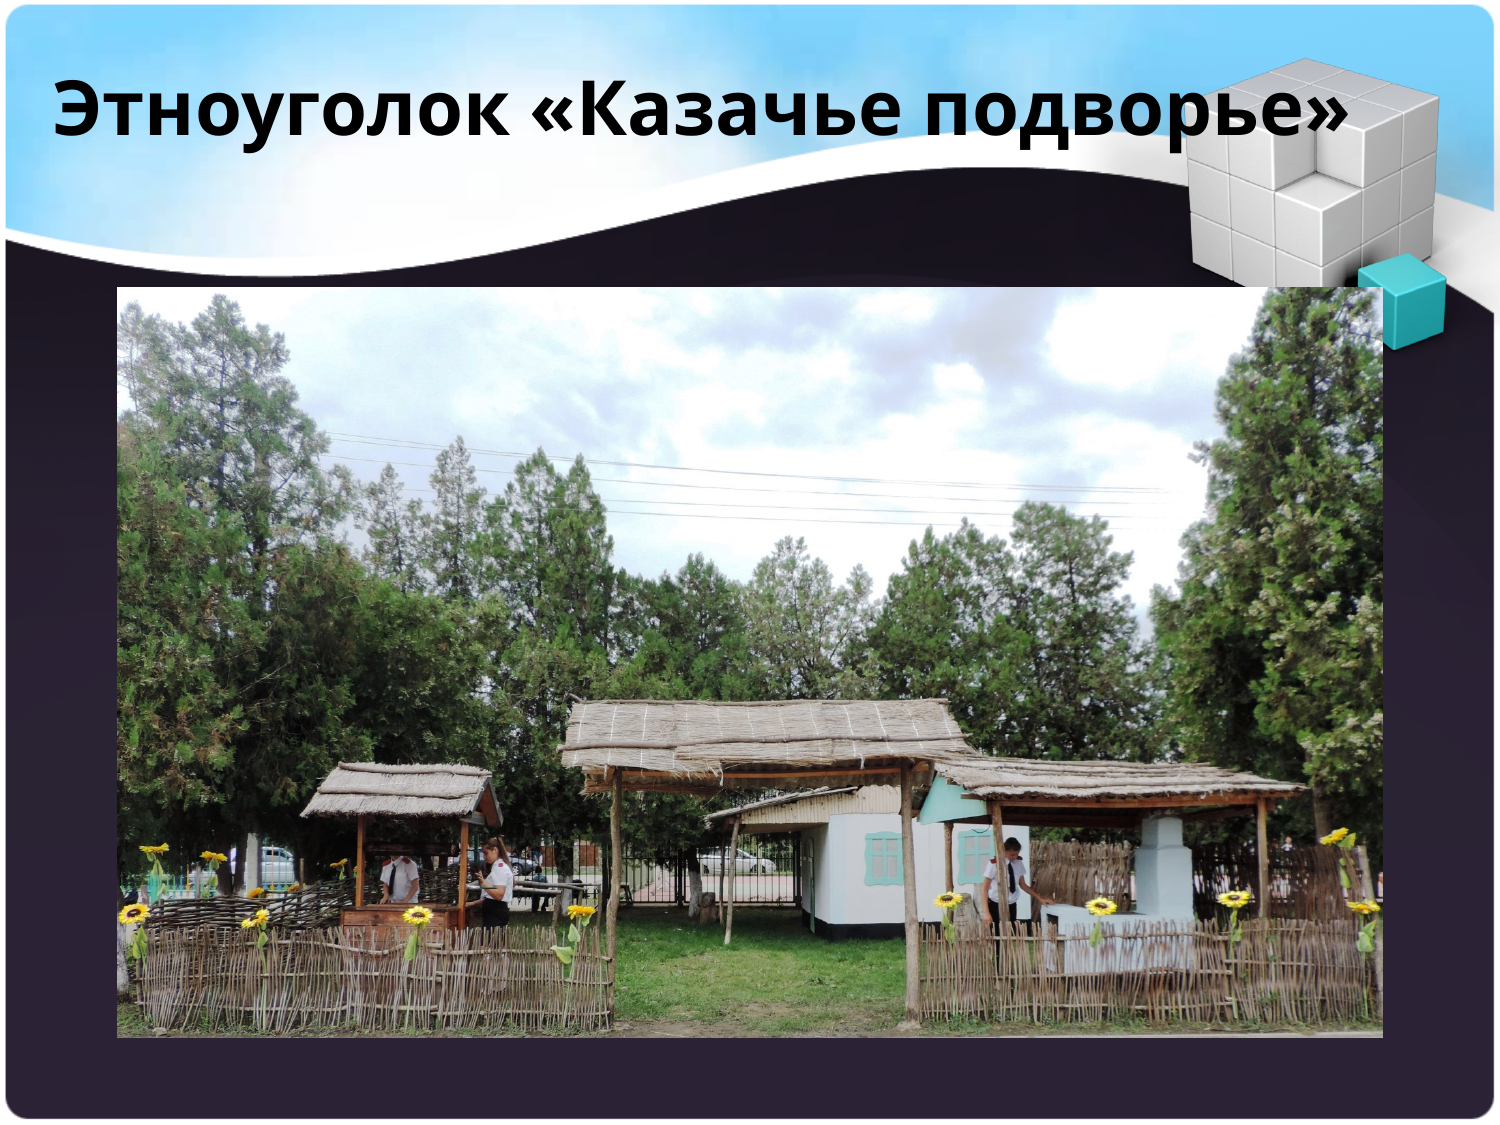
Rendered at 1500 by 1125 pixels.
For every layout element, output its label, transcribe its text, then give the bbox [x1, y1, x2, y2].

title Этноуголок «Казачье подворье» [37, 10, 1376, 200]
picture [0, 0, 1500, 1125]
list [117, 287, 1383, 1038]
